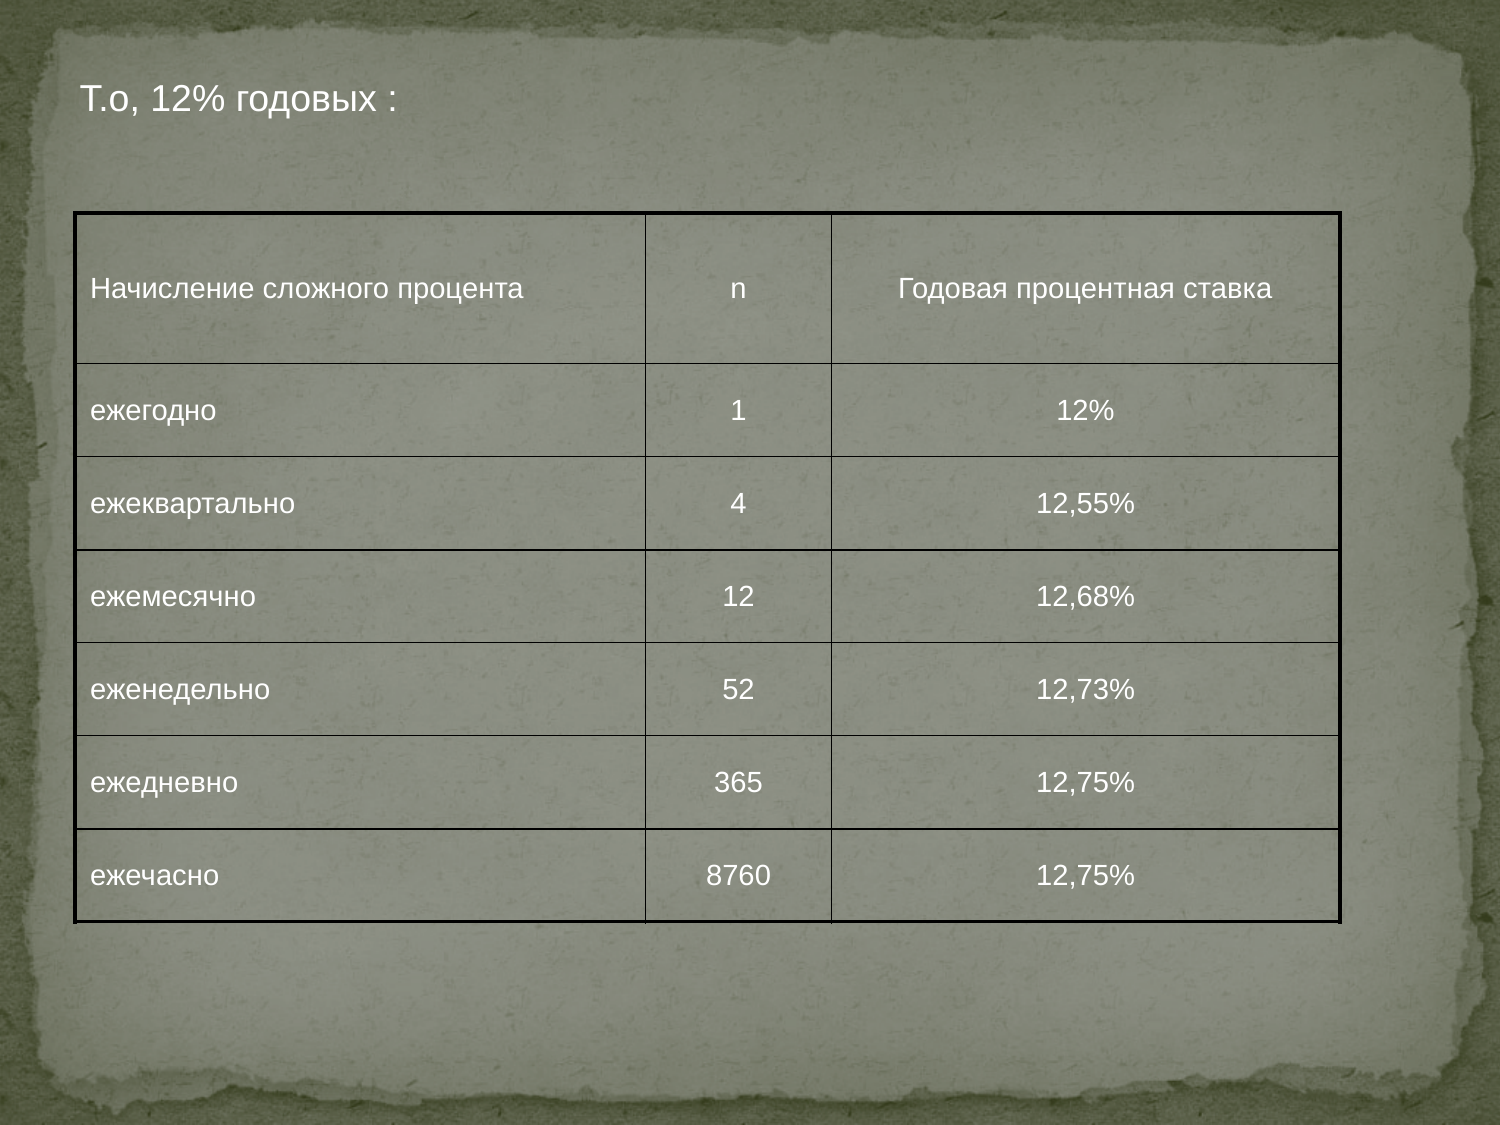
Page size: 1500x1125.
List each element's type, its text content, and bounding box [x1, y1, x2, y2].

table_cell 12,55% [832, 457, 1338, 549]
table_cell ежечасно [77, 830, 645, 920]
table_header Годовая процентная ставка [832, 215, 1338, 363]
table_cell 1 [646, 364, 831, 456]
table_cell 52 [646, 643, 831, 735]
table_cell 12% [832, 364, 1338, 456]
table_cell 365 [646, 736, 831, 828]
table_cell ежедневно [77, 736, 645, 828]
text_box Т.о, 12% годовых : [64, 66, 904, 127]
table_cell 12,75% [832, 830, 1338, 920]
table_header Начисление сложного процента [77, 215, 645, 363]
table_cell ежемесячно [77, 551, 645, 642]
table_cell еженедельно [77, 643, 645, 735]
table_header n [646, 215, 831, 363]
table_cell 12,73% [832, 643, 1338, 735]
table_cell 8760 [646, 830, 831, 920]
table_cell ежеквартально [77, 457, 645, 549]
table_cell 4 [646, 457, 831, 549]
table_cell 12,75% [832, 736, 1338, 828]
table_cell 12,68% [832, 551, 1338, 642]
table_cell ежегодно [77, 364, 645, 456]
table_cell 12 [646, 551, 831, 642]
